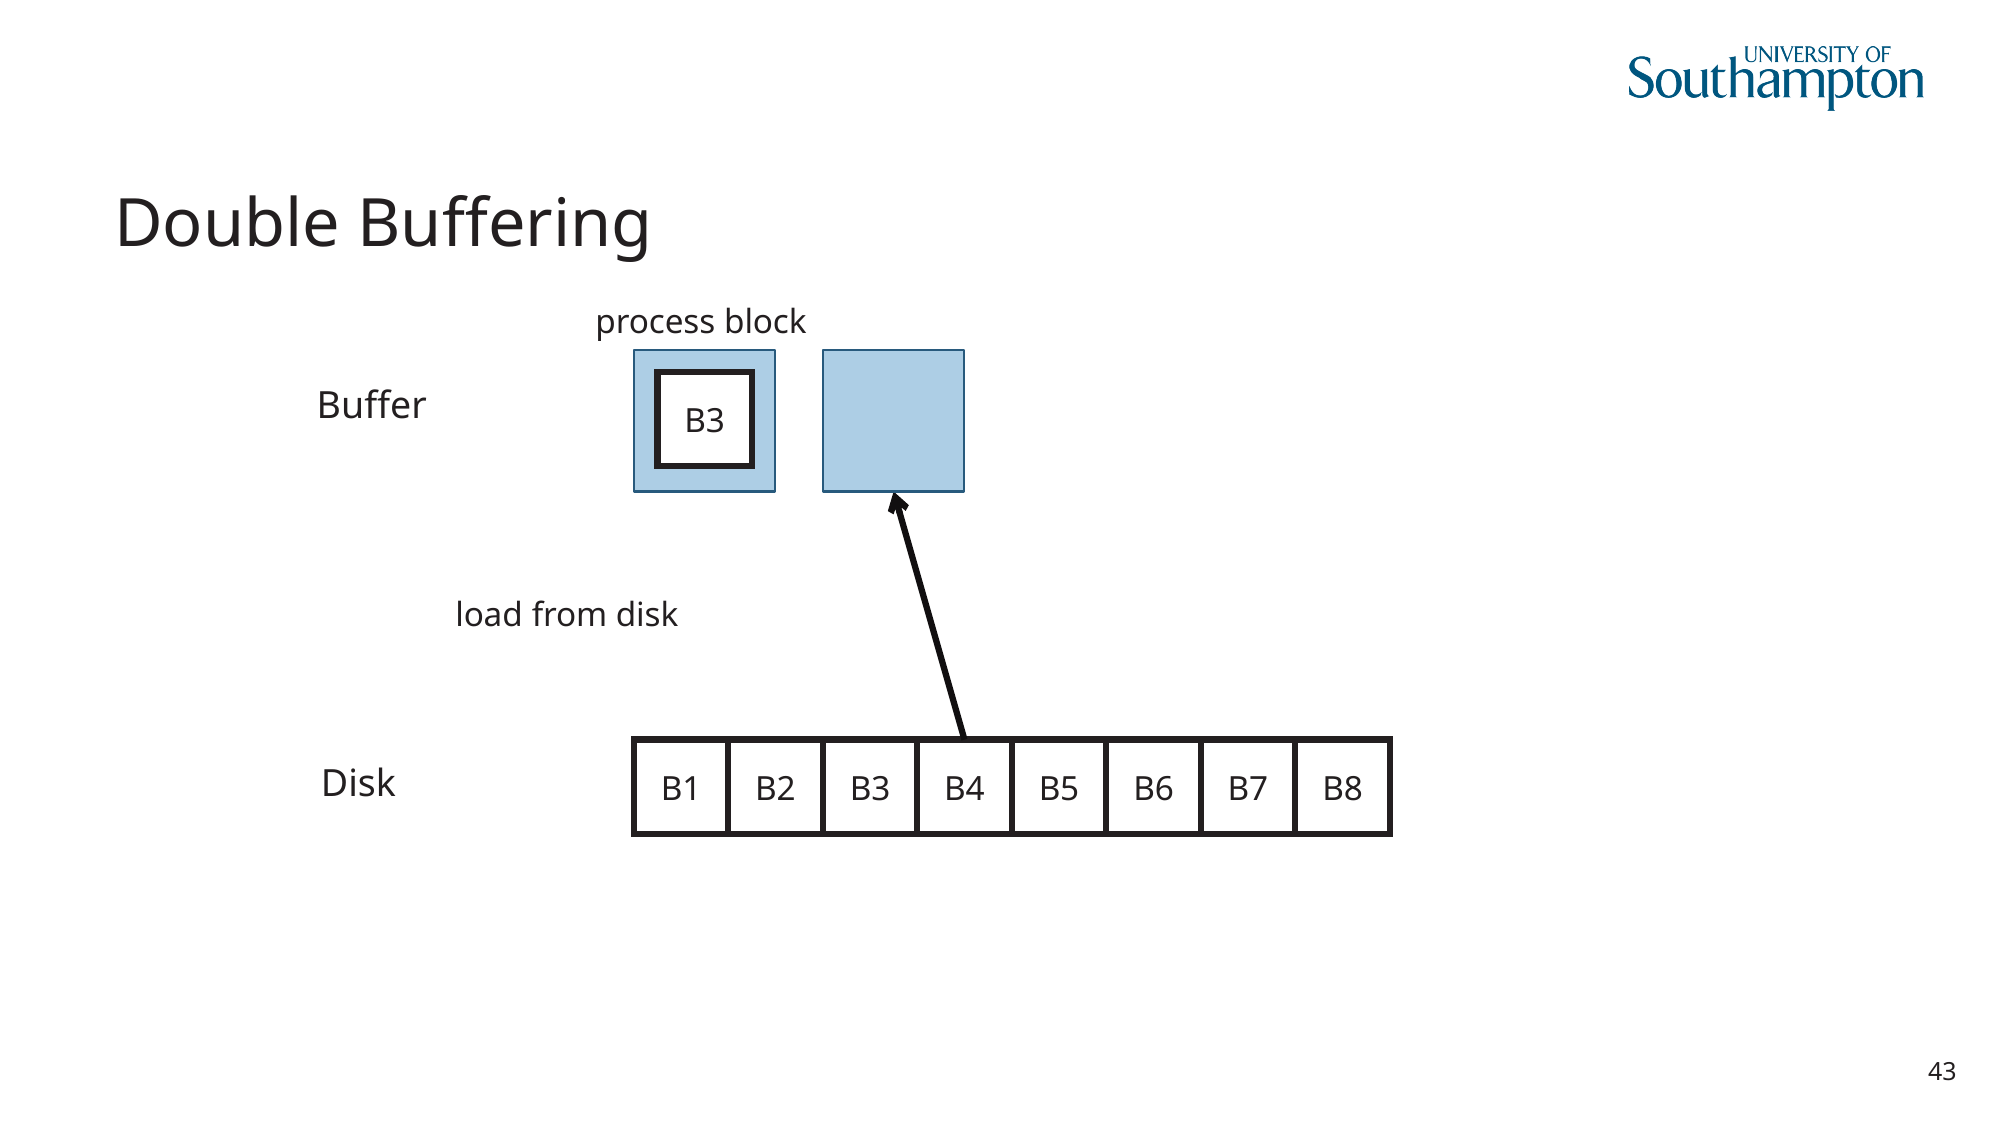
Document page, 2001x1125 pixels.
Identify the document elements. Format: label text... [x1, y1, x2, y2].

title Double Buffering [102, 113, 1898, 268]
text_box B1 [633, 739, 728, 835]
picture [1869, 48, 1877, 60]
text_box B3 [657, 371, 752, 467]
text_box Buffer [301, 373, 442, 434]
text_box B2 [728, 739, 822, 835]
text_box B3 [822, 739, 917, 835]
text_box B4 [917, 739, 1011, 835]
text_box B7 [1200, 739, 1295, 835]
text_box process block [580, 292, 823, 348]
picture [1629, 46, 1924, 111]
picture [1629, 71, 1648, 95]
text_box Disk [306, 751, 411, 812]
text_box load from disk [440, 586, 694, 641]
text_box B6 [1106, 739, 1200, 835]
text_box B8 [1295, 739, 1390, 835]
text_box [822, 349, 965, 492]
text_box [893, 491, 965, 740]
text_box [633, 349, 776, 492]
text_box B5 [1011, 739, 1106, 835]
